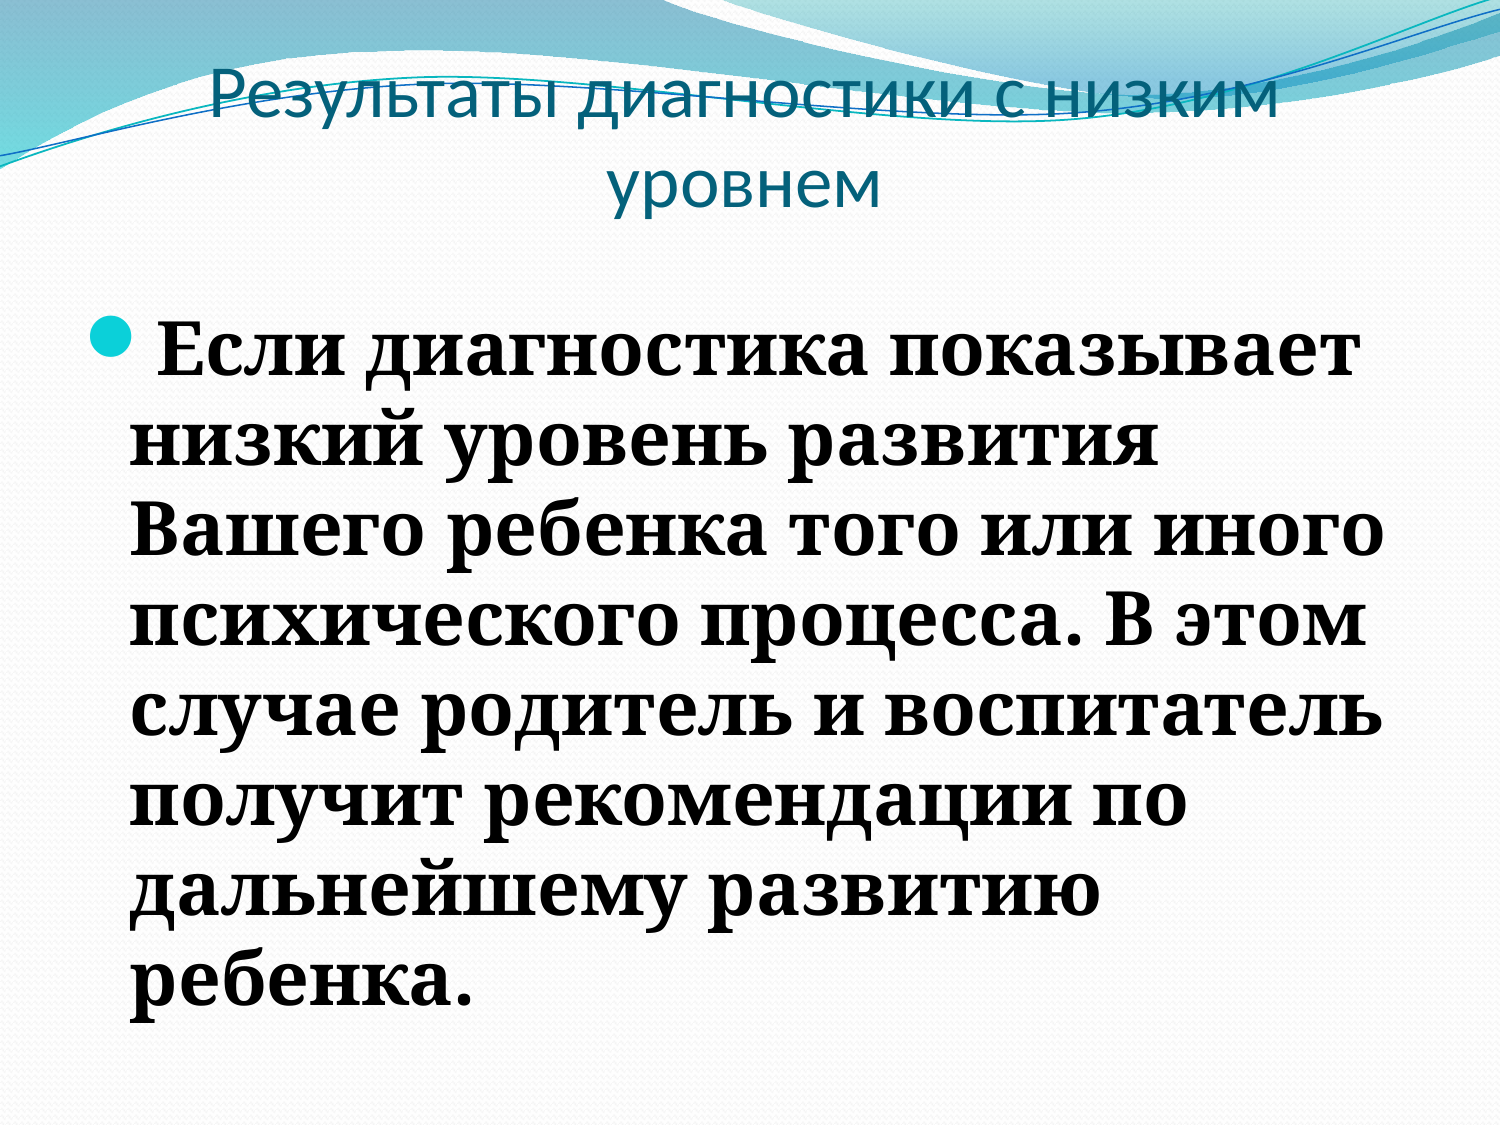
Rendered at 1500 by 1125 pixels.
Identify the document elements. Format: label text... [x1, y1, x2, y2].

list Если диагностика показывает низкий уровень развития Вашего ребенка того или иного психического процесса. В этом случае родитель и воспитатель получит рекомендации по дальнейшему развитию ребенка. [70, 292, 1421, 1067]
title Результаты диагностики с низким уровнем [70, 35, 1421, 223]
